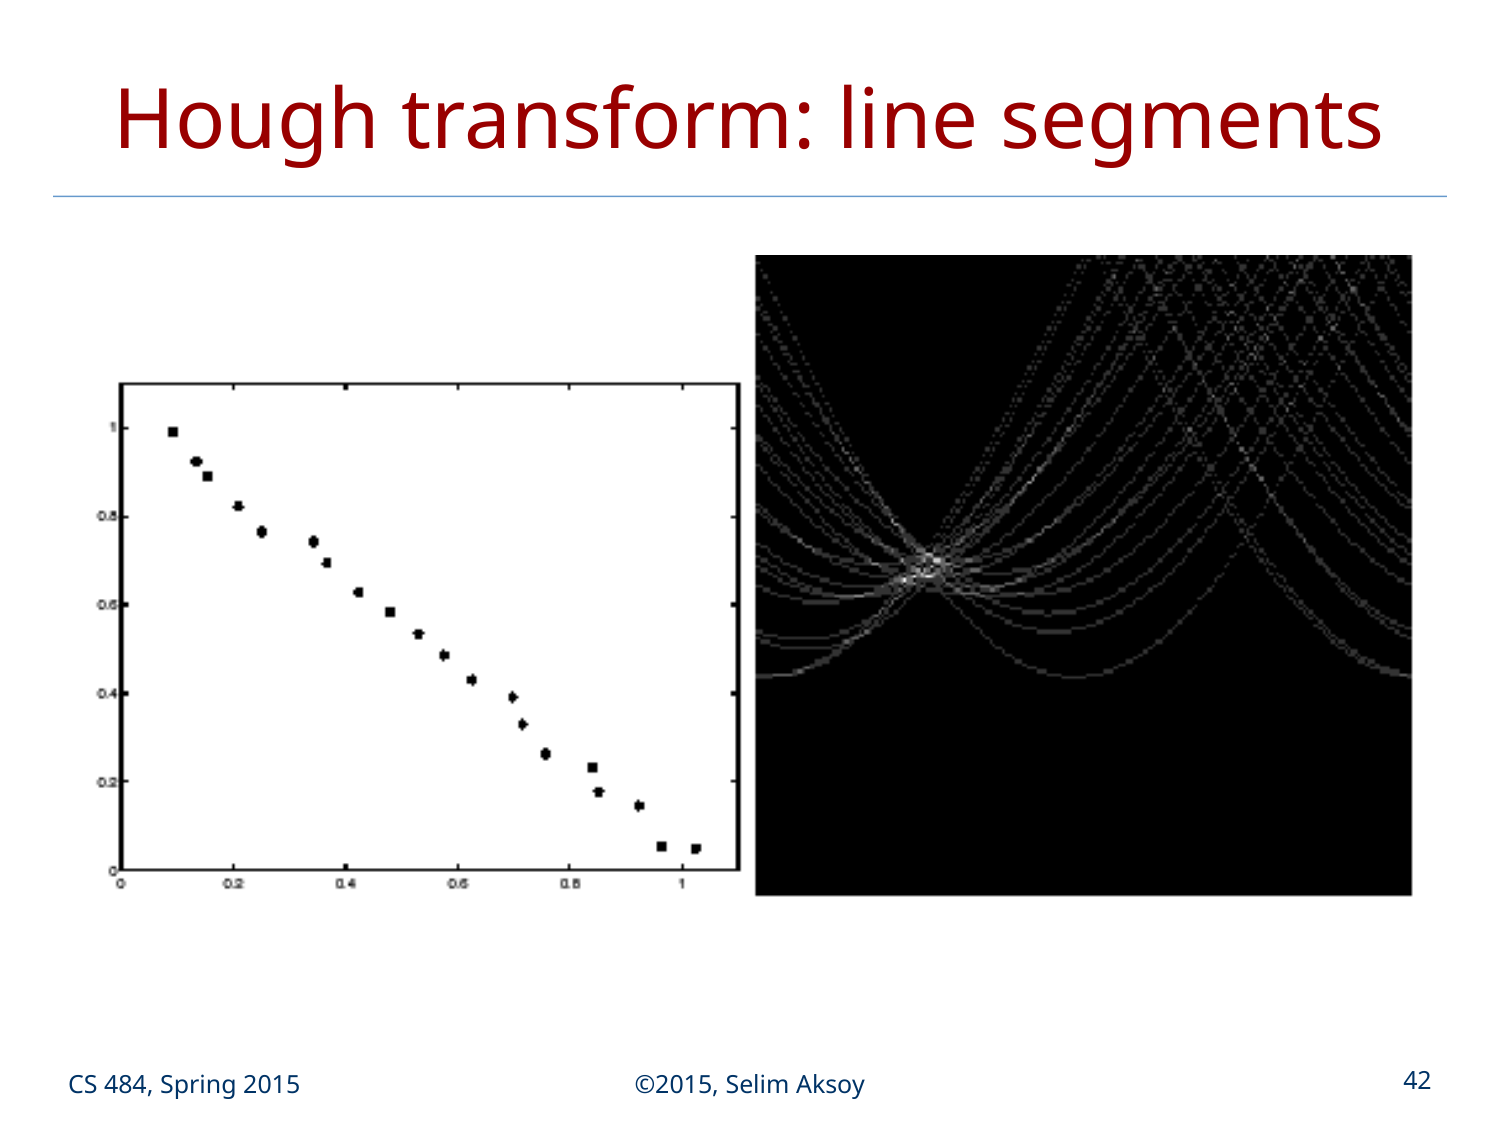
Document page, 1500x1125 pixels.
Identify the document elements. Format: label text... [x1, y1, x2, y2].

footer ©2015, Selim Aksoy [511, 1052, 988, 1107]
picture [75, 255, 1425, 904]
slide_number CS 484, Spring 2015 [52, 1052, 366, 1107]
title Hough transform: line segments [53, 31, 1447, 173]
slide_number 42 [1134, 1052, 1448, 1107]
